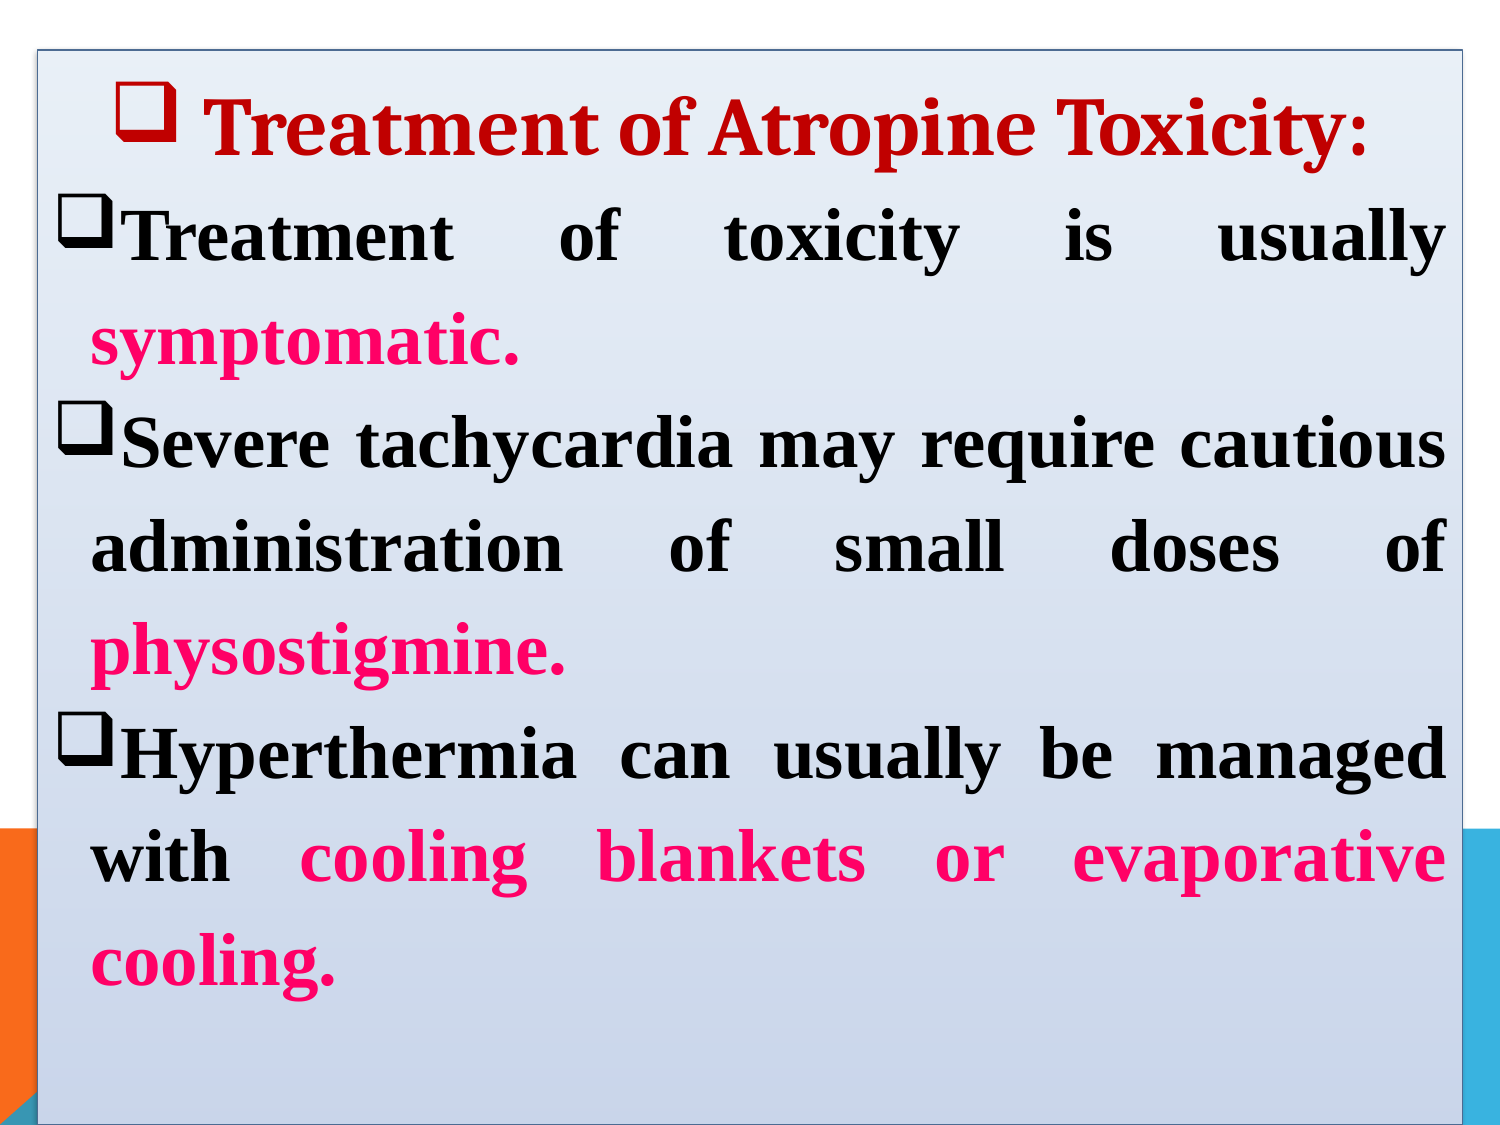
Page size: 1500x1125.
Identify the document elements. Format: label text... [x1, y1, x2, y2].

list Treatment of Atropine Toxicity: Treatment of toxicity is usually symptomatic. Severe tachycardia may require cautious administration of small doses of physostigmine. Hyperthermia can usually be managed with cooling blankets or evaporative cooling. [37, 49, 1463, 1125]
